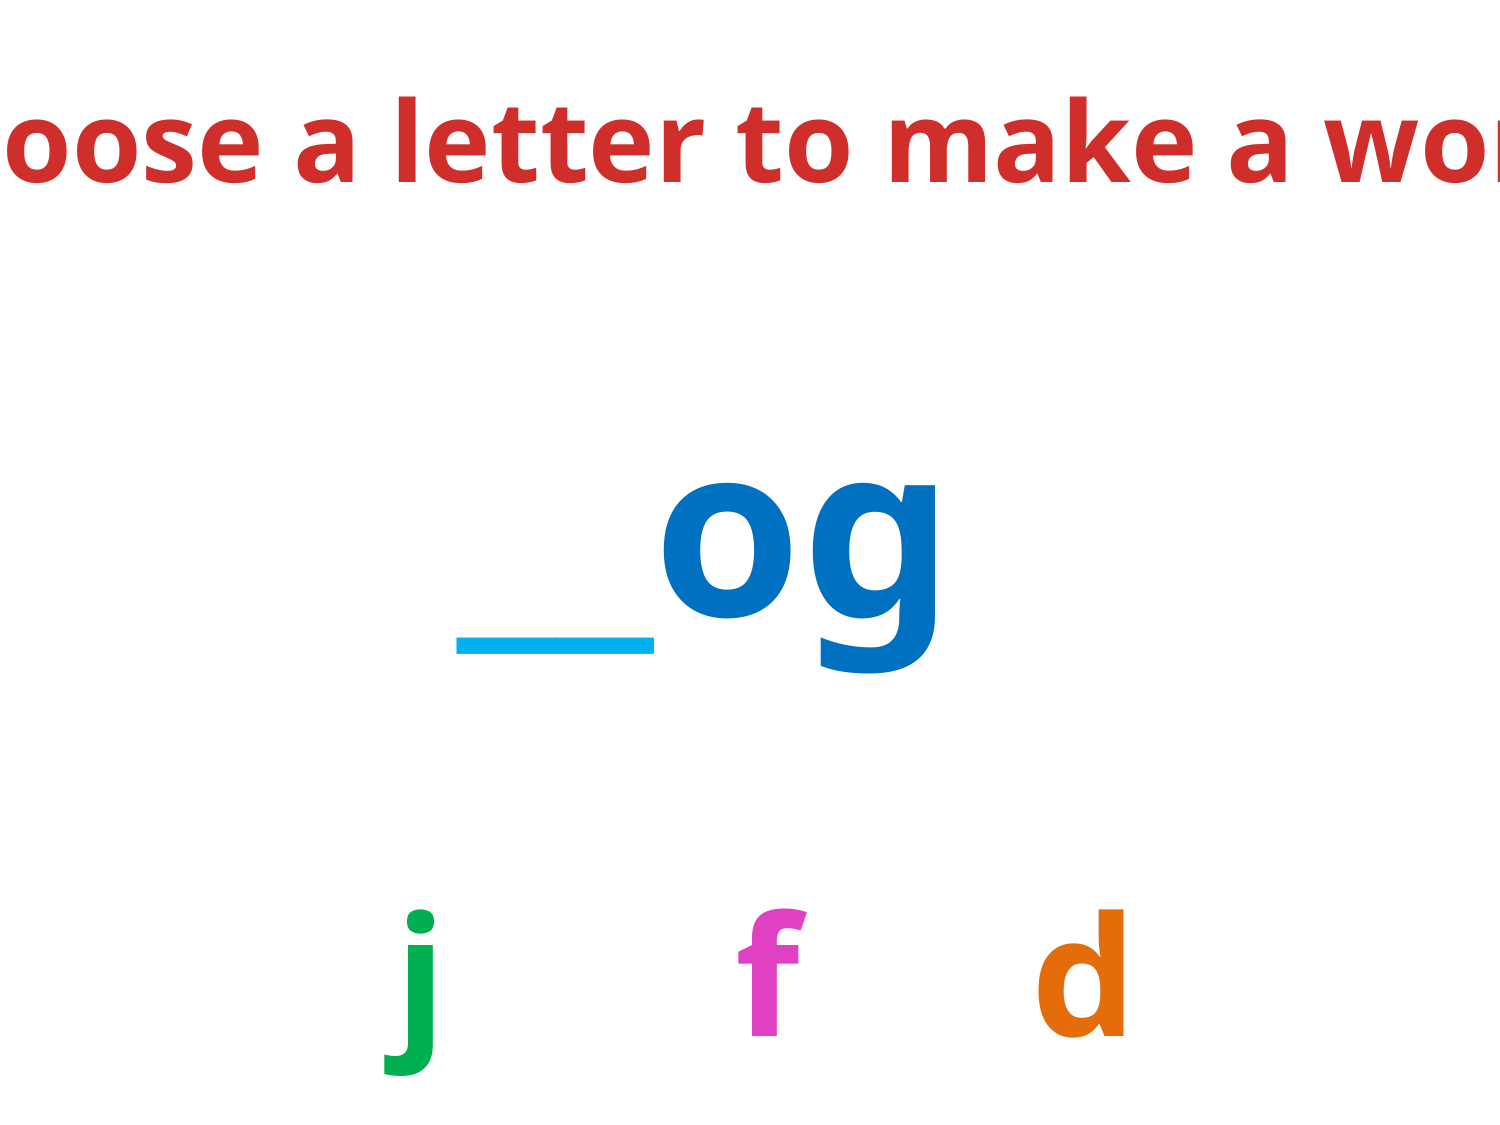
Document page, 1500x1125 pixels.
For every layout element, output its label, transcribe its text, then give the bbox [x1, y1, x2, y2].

text_box d [1016, 862, 1153, 1078]
text_box Choose a letter to make a word. [0, 62, 1500, 213]
text_box __og [441, 369, 1032, 672]
text_box j [380, 862, 461, 1078]
text_box f [720, 862, 816, 1078]
